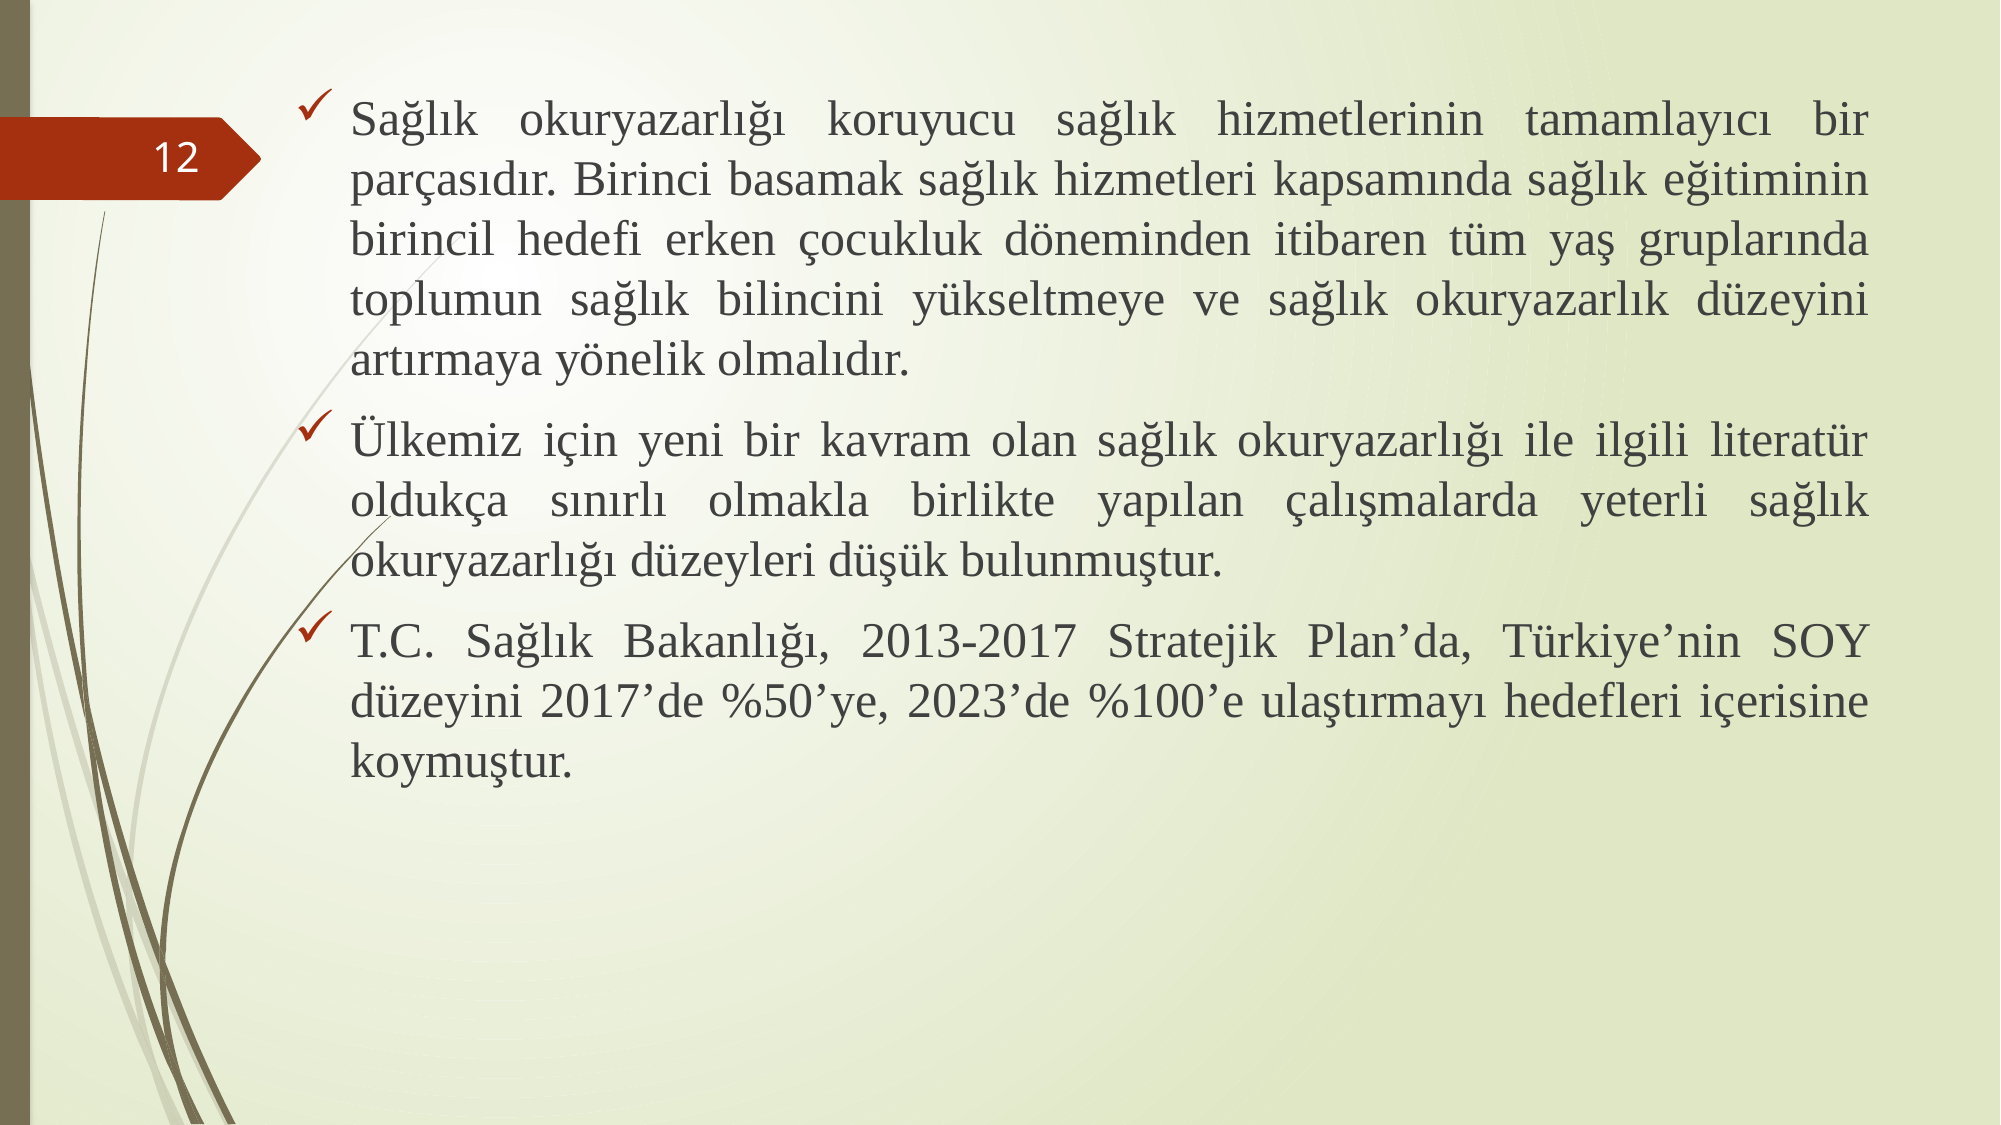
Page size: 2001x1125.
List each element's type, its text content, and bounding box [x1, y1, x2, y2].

slide_number 12 [87, 129, 216, 190]
list Sağlık okuryazarlığı koruyucu sağlık hizmetlerinin tamamlayıcı bir parçasıdır. Birinci basamak sağlık hizmetleri kapsamında sağlık eğitiminin birincil hedefi erken çocukluk döneminden itibaren tüm yaş gruplarında toplumun sağlık bilincini yükseltmeye ve sağlık okuryazarlık düzeyini artırmaya yönelik olmalıdır. Ülkemiz için yeni bir kavram olan sağlık okuryazarlığı ile ilgili literatür oldukça sınırlı olmakla birlikte yapılan çalışmalarda yeterli sağlık okuryazarlığı düzeyleri düşük bulunmuştur. T.C. Sağlık Bakanlığı, 2013-2017 Stratejik Plan’da, Türkiye’nin SOY düzeyini 2017’de %50’ye, 2023’de %100’e ulaştırmayı hedefleri içerisine koymuştur. [279, 78, 1886, 1047]
